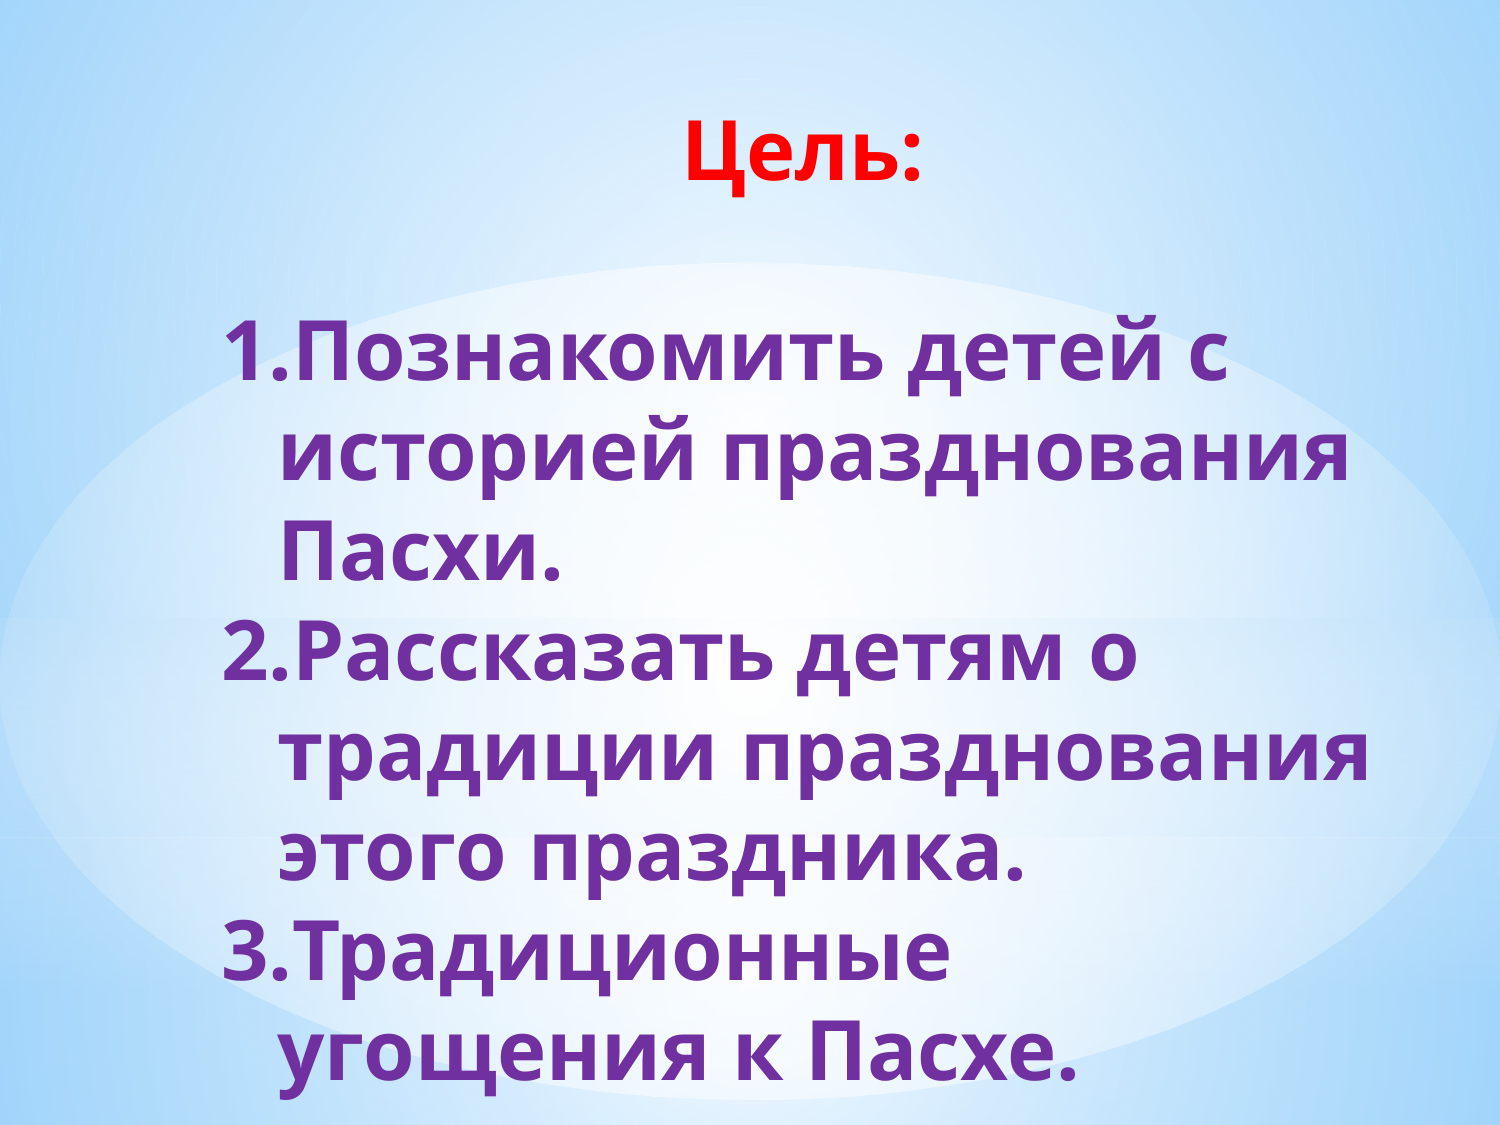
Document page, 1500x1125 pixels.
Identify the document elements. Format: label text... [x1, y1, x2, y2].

text_box Цель: Познакомить детей с историей празднования Пасхи. Рассказать детям о традиции празднования этого праздника. Традиционные угощения к Пасхе. [206, 89, 1400, 1105]
